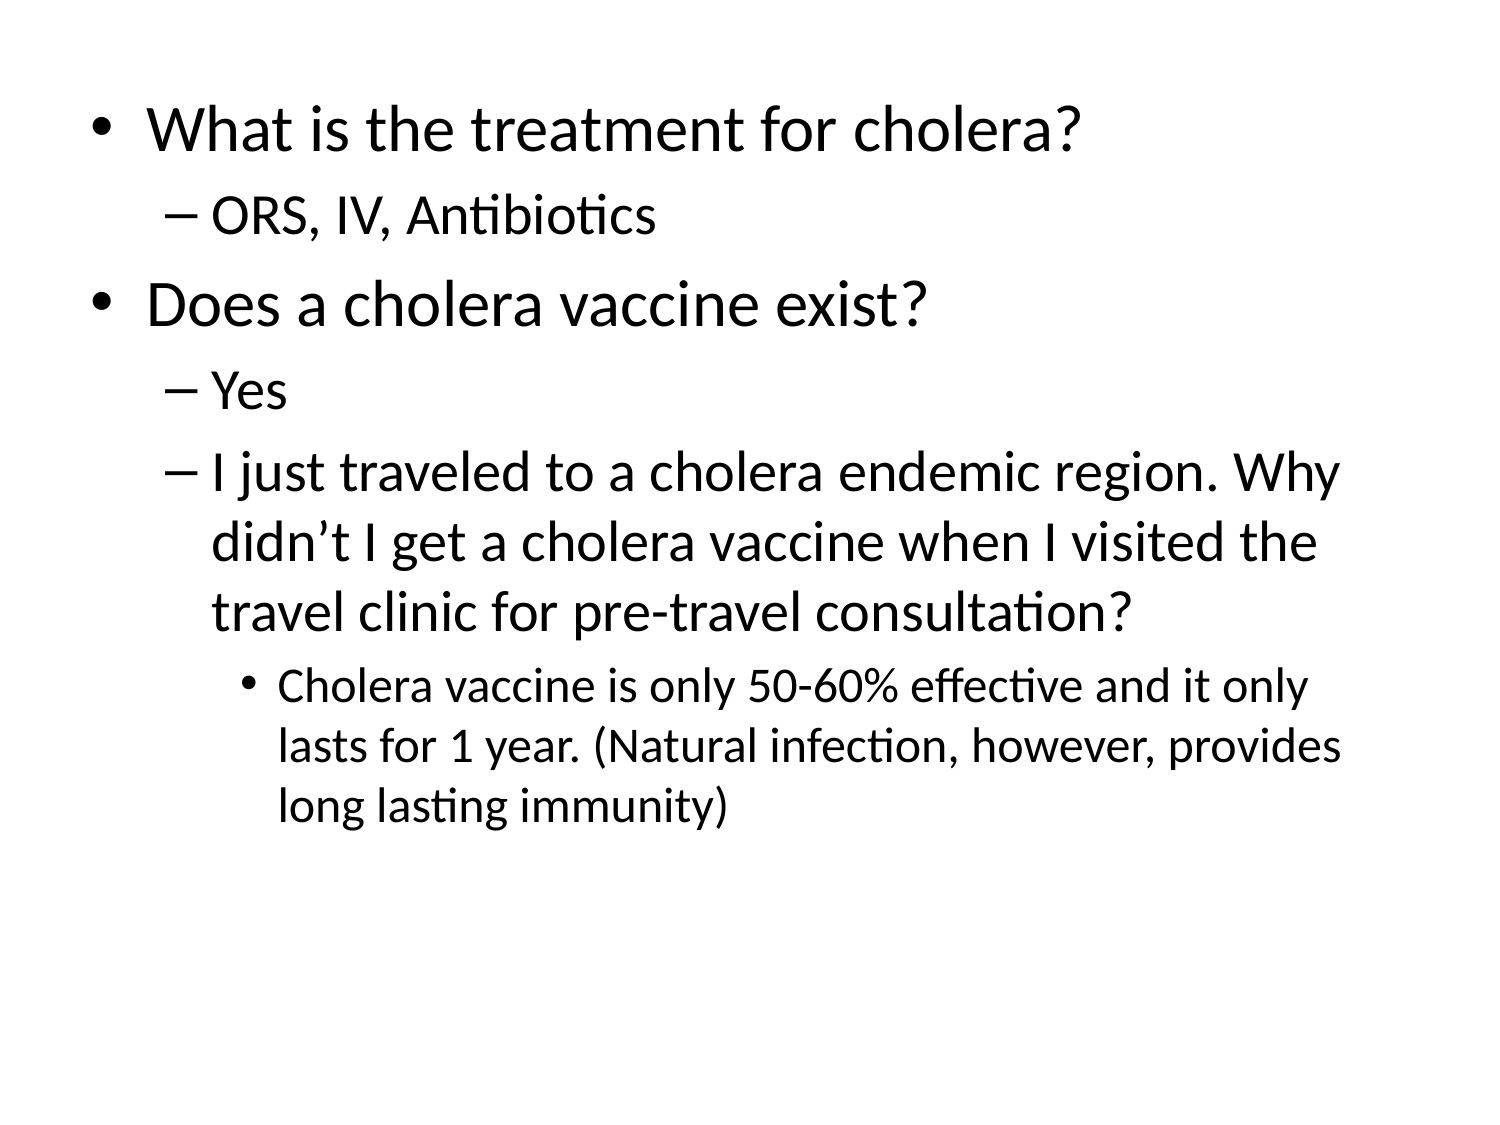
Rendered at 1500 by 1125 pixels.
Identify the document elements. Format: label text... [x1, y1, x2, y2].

list What is the treatment for cholera? ORS, IV, Antibiotics Does a cholera vaccine exist? Yes I just traveled to a cholera endemic region. Why didn’t I get a cholera vaccine when I visited the travel clinic for pre-travel consultation? Cholera vaccine is only 50-60% effective and it only lasts for 1 year. (Natural infection, however, provides long lasting immunity) [75, 77, 1425, 1005]
